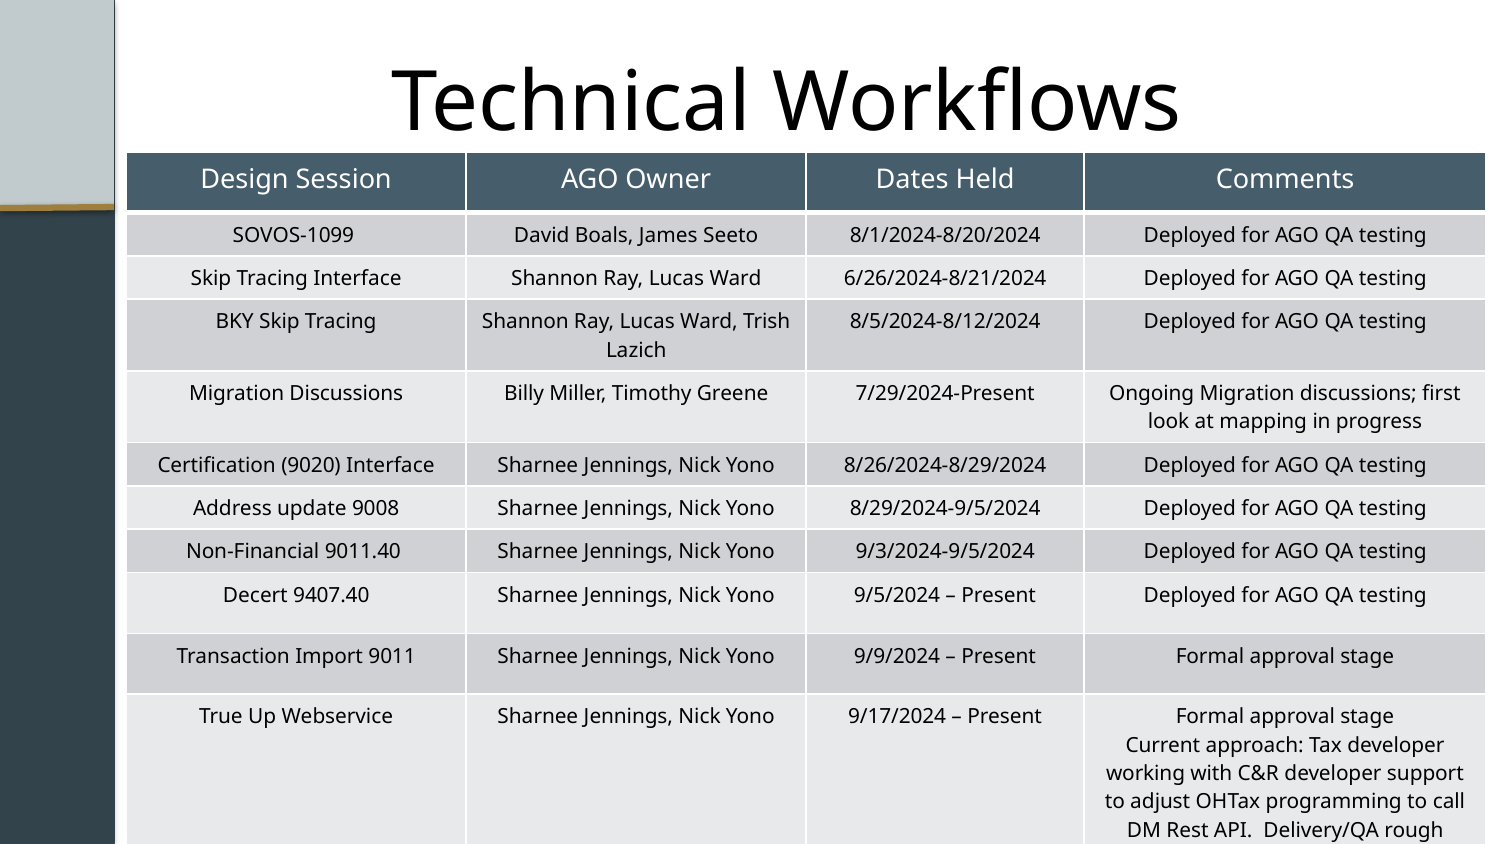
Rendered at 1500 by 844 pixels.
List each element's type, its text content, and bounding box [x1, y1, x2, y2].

table_cell Sharnee Jennings, Nick Yono [467, 634, 805, 693]
table_cell Transaction Import 9011 [127, 634, 465, 693]
table_cell True Up Webservice [127, 695, 465, 844]
table_cell Certification (9020) Interface [127, 443, 465, 485]
table_header Design Session [127, 153, 465, 210]
table_cell Sharnee Jennings, Nick Yono [467, 573, 805, 633]
table_cell Deployed for AGO QA testing [1085, 573, 1485, 633]
table_cell 8/1/2024-8/20/2024 [807, 215, 1083, 255]
table_cell 7/29/2024-Present [807, 372, 1083, 442]
title Technical Workflows [148, 26, 1425, 151]
table_cell 9/5/2024 – Present [807, 573, 1083, 633]
table_cell Deployed for AGO QA testing [1085, 443, 1485, 485]
table_cell 6/26/2024-8/21/2024 [807, 257, 1083, 298]
table_cell Formal approval stage [1085, 634, 1485, 693]
table_cell Sharnee Jennings, Nick Yono [467, 487, 805, 528]
table_cell Ongoing Migration discussions; first look at mapping in progress [1085, 372, 1485, 442]
table_cell 8/26/2024-8/29/2024 [807, 443, 1083, 485]
table_cell David Boals, James Seeto [467, 215, 805, 255]
table_cell 9/3/2024-9/5/2024 [807, 530, 1083, 572]
table_cell 8/5/2024-8/12/2024 [807, 300, 1083, 370]
table_cell Deployed for AGO QA testing [1085, 300, 1485, 370]
table_cell 8/29/2024-9/5/2024 [807, 487, 1083, 528]
table_cell Billy Miller, Timothy Greene [467, 372, 805, 442]
table_cell Shannon Ray, Lucas Ward, Trish Lazich [467, 300, 805, 370]
table_header AGO Owner [467, 153, 805, 210]
table_header Comments [1085, 153, 1485, 210]
table_header Dates Held [807, 153, 1083, 210]
table_cell 9/17/2024 – Present [807, 695, 1083, 844]
table_cell Shannon Ray, Lucas Ward [467, 257, 805, 298]
table_cell Sharnee Jennings, Nick Yono [467, 695, 805, 844]
table_cell Sharnee Jennings, Nick Yono [467, 443, 805, 485]
table_cell Formal approval stage Current approach: Tax developer working with C&R developer support to adjust OHTax programming to call DM Rest API. Delivery/QA rough estimate – late January 2025. [1085, 695, 1485, 844]
table_cell Deployed for AGO QA testing [1085, 215, 1485, 255]
table_cell Address update 9008 [127, 487, 465, 528]
table_cell BKY Skip Tracing [127, 300, 465, 370]
table_cell Sharnee Jennings, Nick Yono [467, 530, 805, 572]
table_cell 9/9/2024 – Present [807, 634, 1083, 693]
table_cell Decert 9407.40 [127, 573, 465, 633]
table_cell Deployed for AGO QA testing [1085, 530, 1485, 572]
table_cell Deployed for AGO QA testing [1085, 257, 1485, 298]
table_cell SOVOS-1099 [127, 215, 465, 255]
table_cell Migration Discussions [127, 372, 465, 442]
table_cell Non-Financial 9011.40 [127, 530, 465, 572]
table_cell Deployed for AGO QA testing [1085, 487, 1485, 528]
table_cell Skip Tracing Interface [127, 257, 465, 298]
